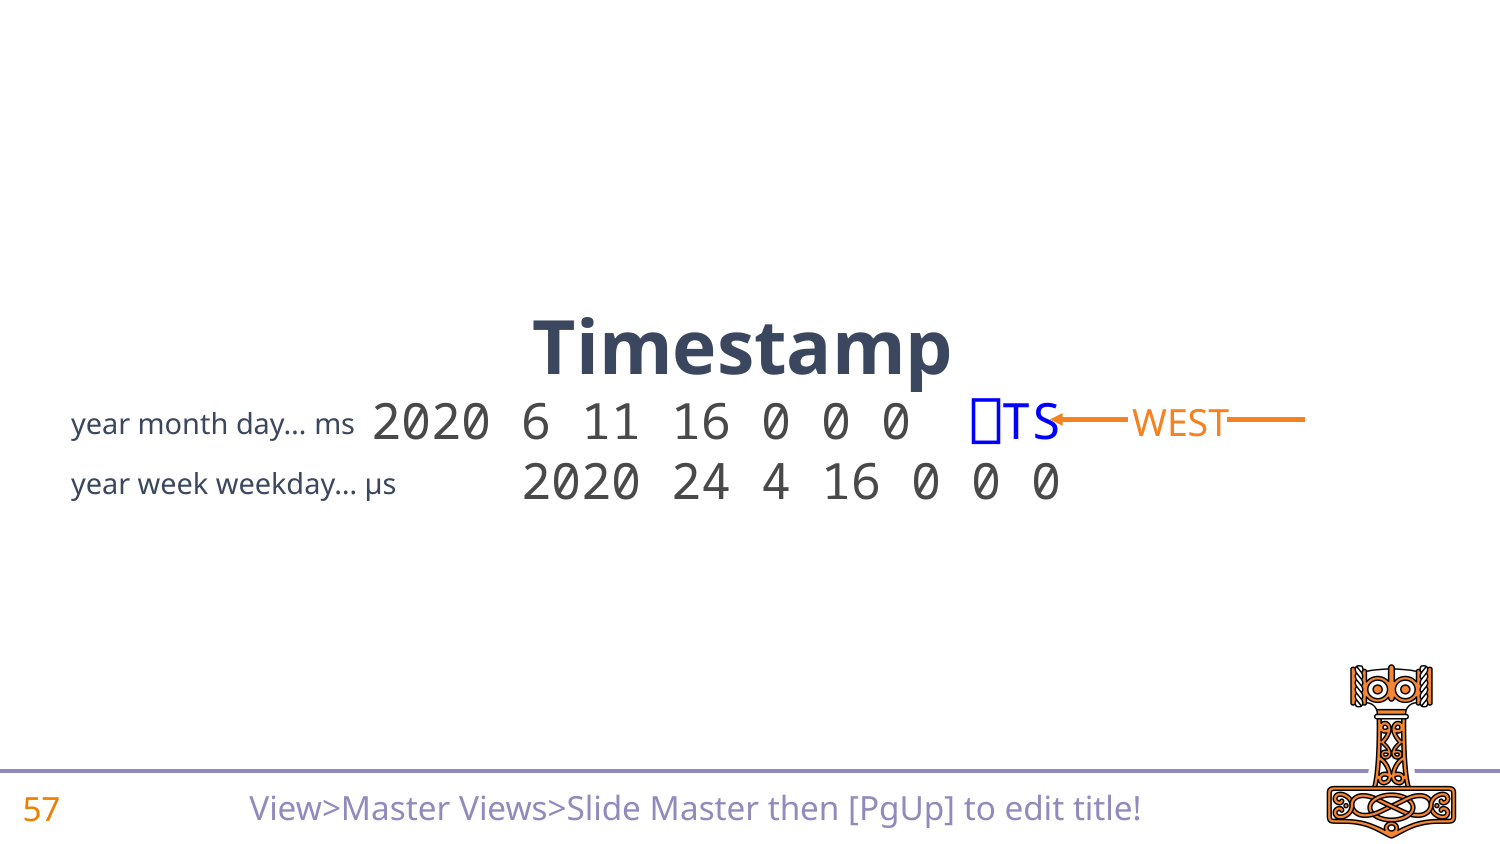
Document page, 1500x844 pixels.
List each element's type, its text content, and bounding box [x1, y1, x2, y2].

text_box Timestamp year month day… ms 2020 6 11 16 0 0 0 ⎕TS year week weekday… µs 2020 24 4 16 0 0 0 [55, 111, 1431, 743]
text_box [1049, 391, 1306, 453]
picture [1320, 655, 1461, 844]
